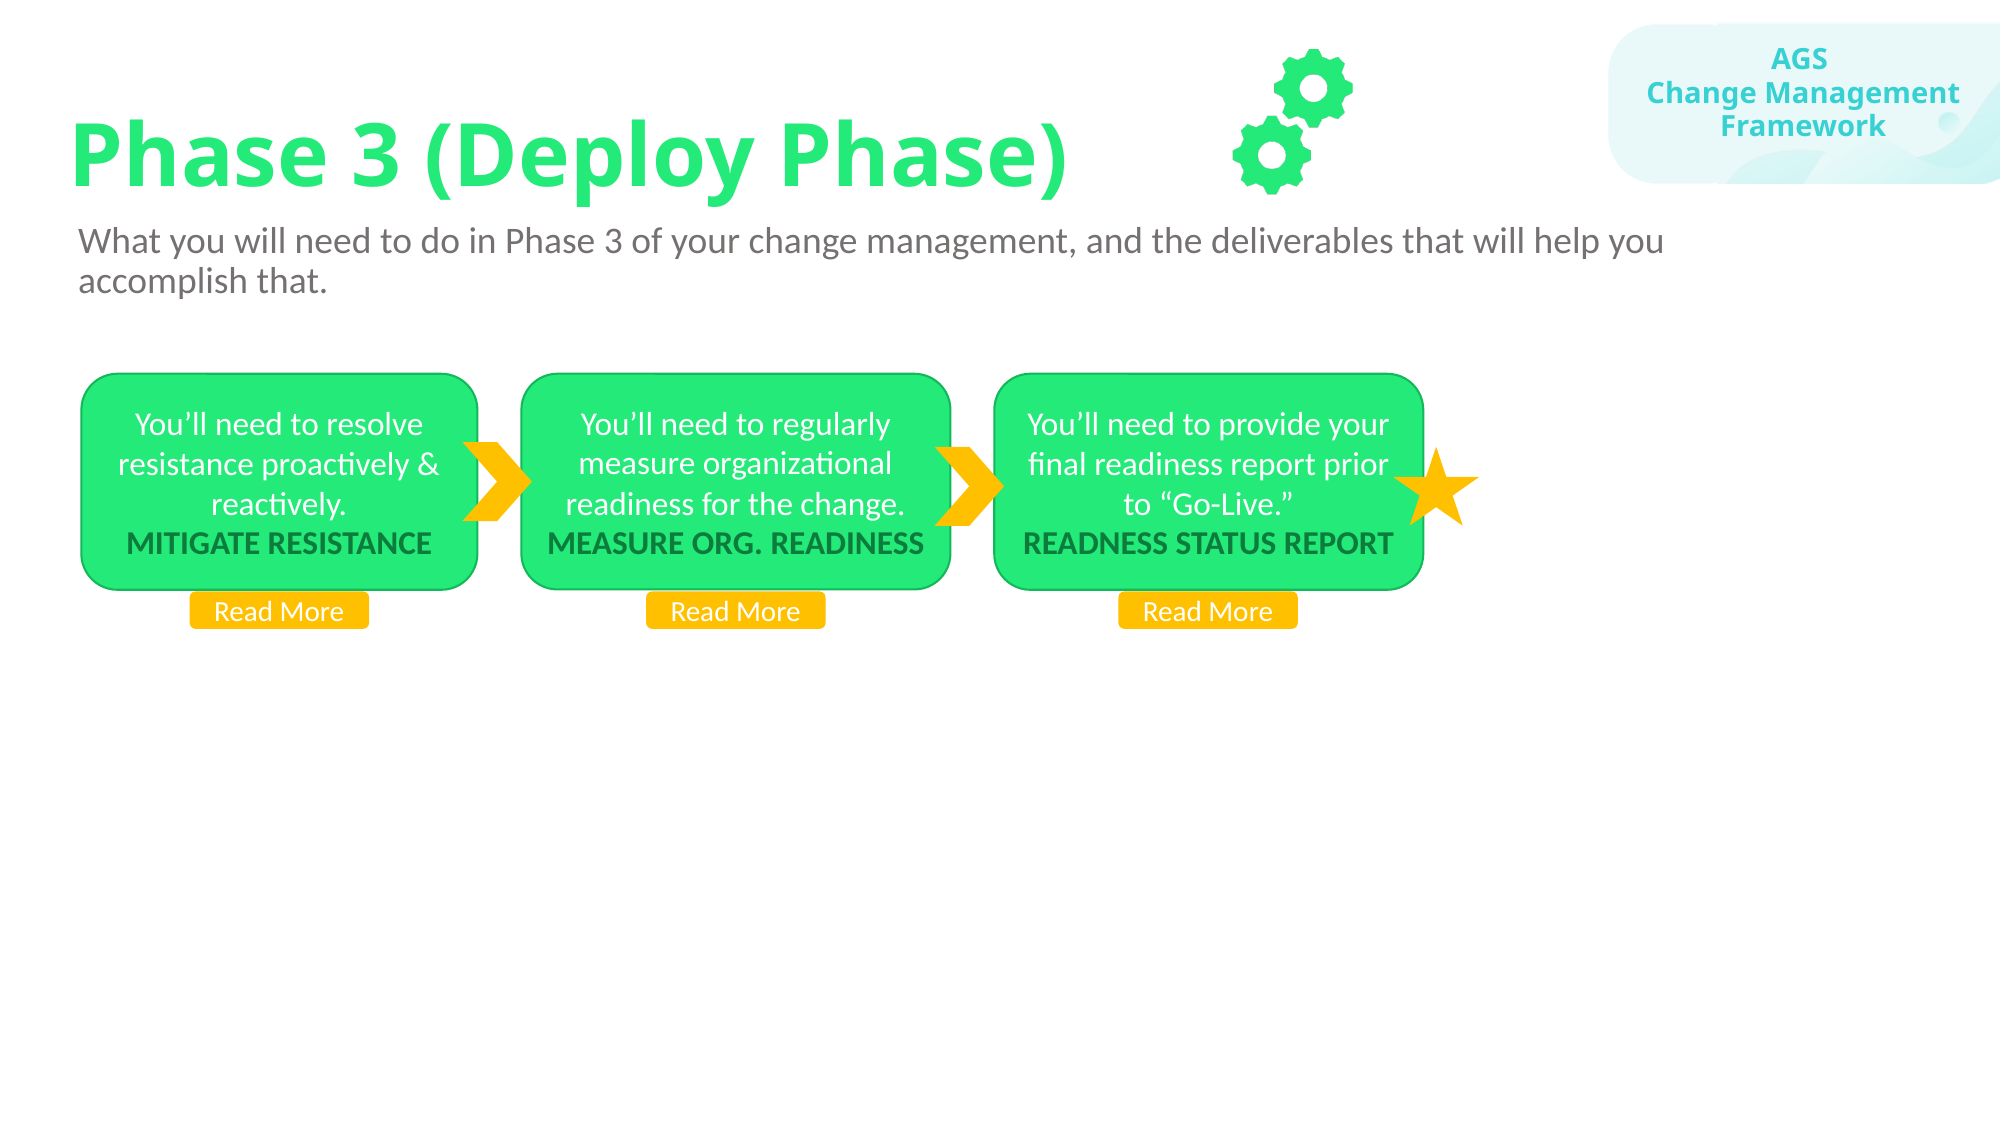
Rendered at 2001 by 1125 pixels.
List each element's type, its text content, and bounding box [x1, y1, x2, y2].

picture [1717, 20, 2000, 184]
text_box You’ll need to resolve resistance proactively & reactively. MITIGATE RESISTANCE [80, 372, 479, 591]
title Phase 3 (Deploy Phase) [53, 49, 1235, 267]
text_box [460, 441, 534, 523]
text_box You’ll need to provide your final readiness report prior to “Go-Live.” READNESS STATUS REPORT [993, 372, 1425, 591]
text_box Read More [1117, 590, 1299, 630]
text_box You’ll need to regularly measure organizational readiness for the change. MEASURE ORG. READINESS [520, 372, 952, 591]
text_box What you will need to do in Phase 3 of your change management, and the deliverables that will help you accomplish that. [63, 204, 1853, 319]
text_box Read More [645, 590, 827, 630]
picture [1204, 33, 1381, 210]
text_box [932, 445, 1006, 527]
text_box Read More [188, 590, 371, 630]
text_box [1389, 443, 1483, 529]
